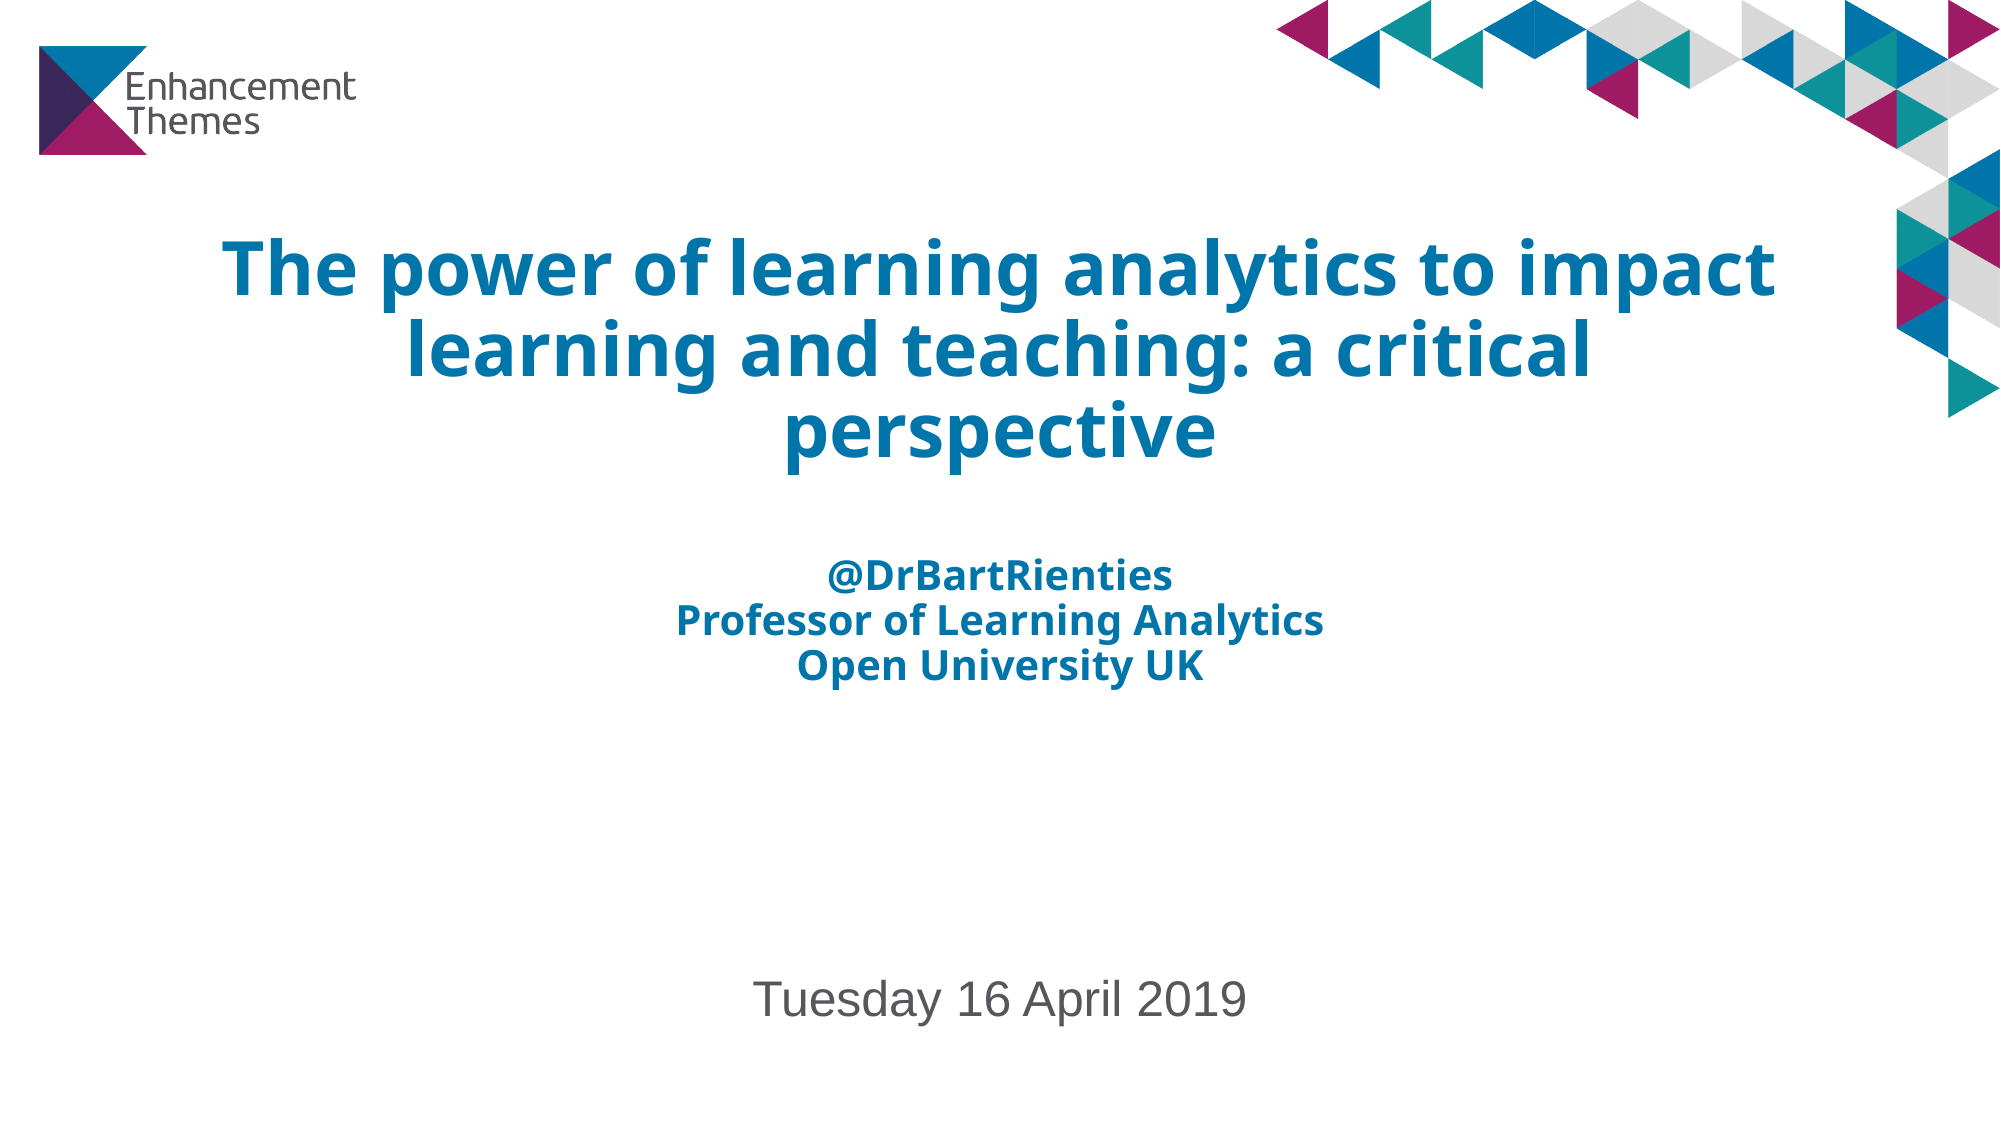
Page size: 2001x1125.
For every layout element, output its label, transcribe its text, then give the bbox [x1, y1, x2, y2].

picture [39, 46, 356, 155]
picture [1276, 0, 2000, 418]
title The power of learning analytics to impact learning and teaching: a critical perspective @DrBartRienties Professor of Learning Analytics Open University UK [197, 500, 1803, 630]
subtitle Tuesday 16 April 2019 [249, 958, 1750, 1053]
picture [1286, 358, 1299, 368]
